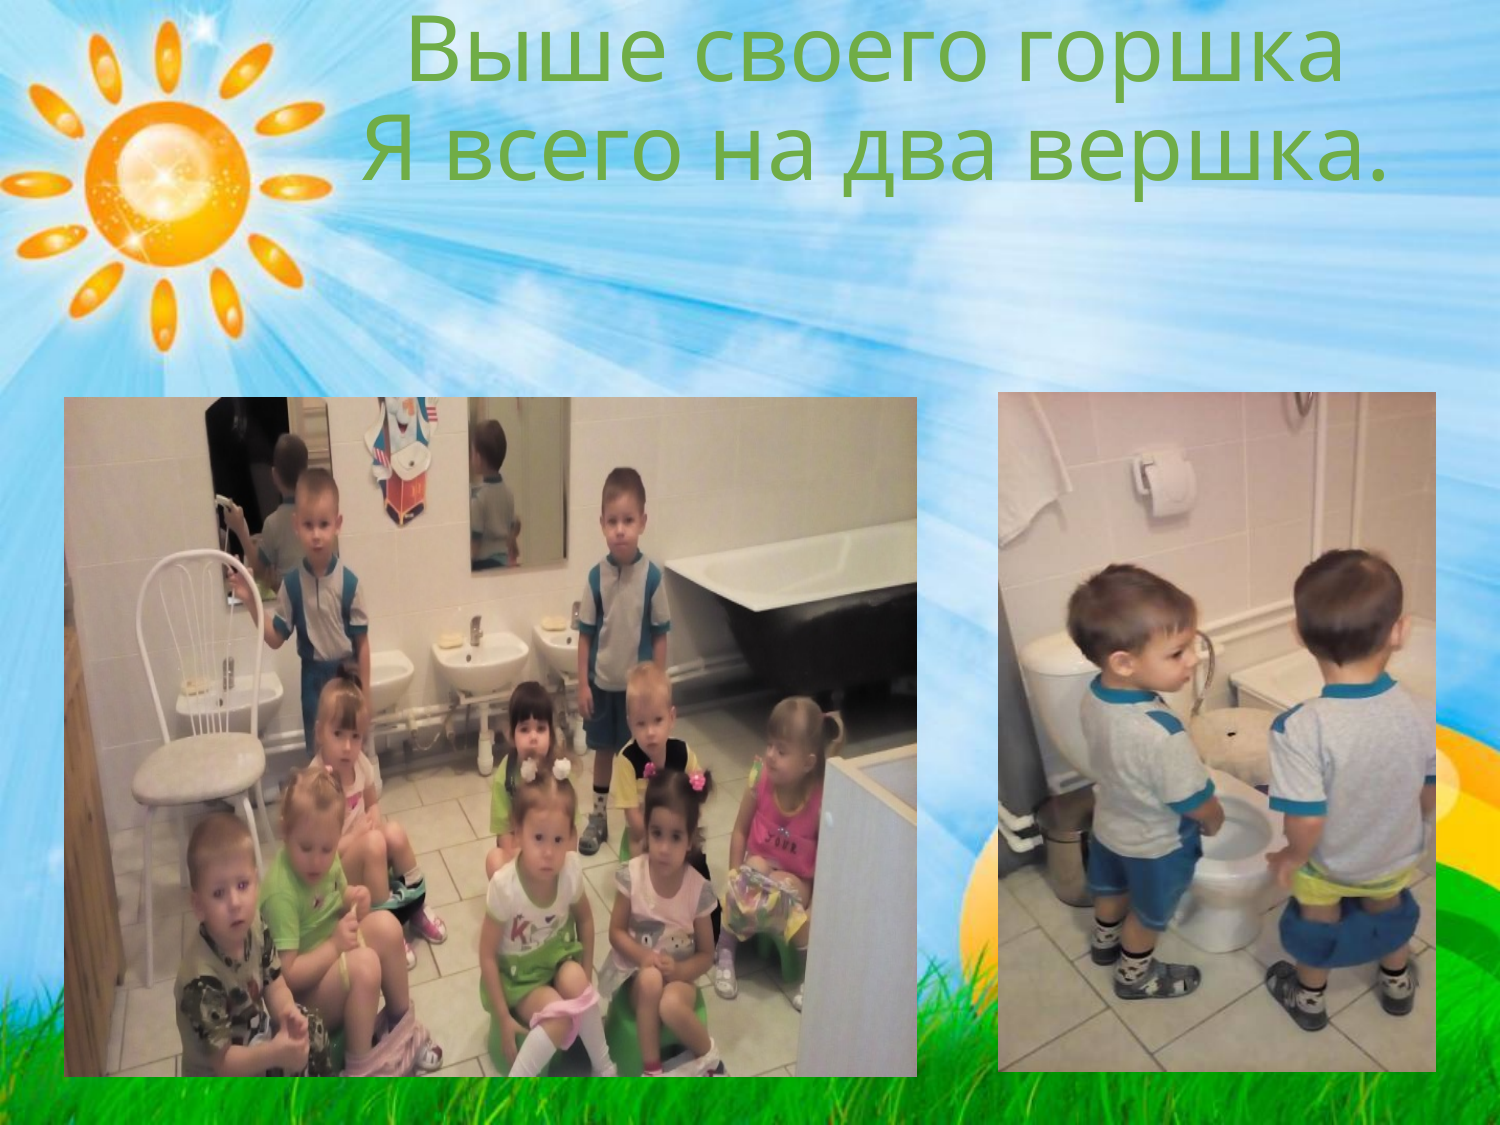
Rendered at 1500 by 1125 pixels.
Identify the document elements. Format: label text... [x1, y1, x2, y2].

title Выше своего горшка Я всего на два вершка. [277, 0, 1475, 344]
picture [0, 0, 1500, 1125]
